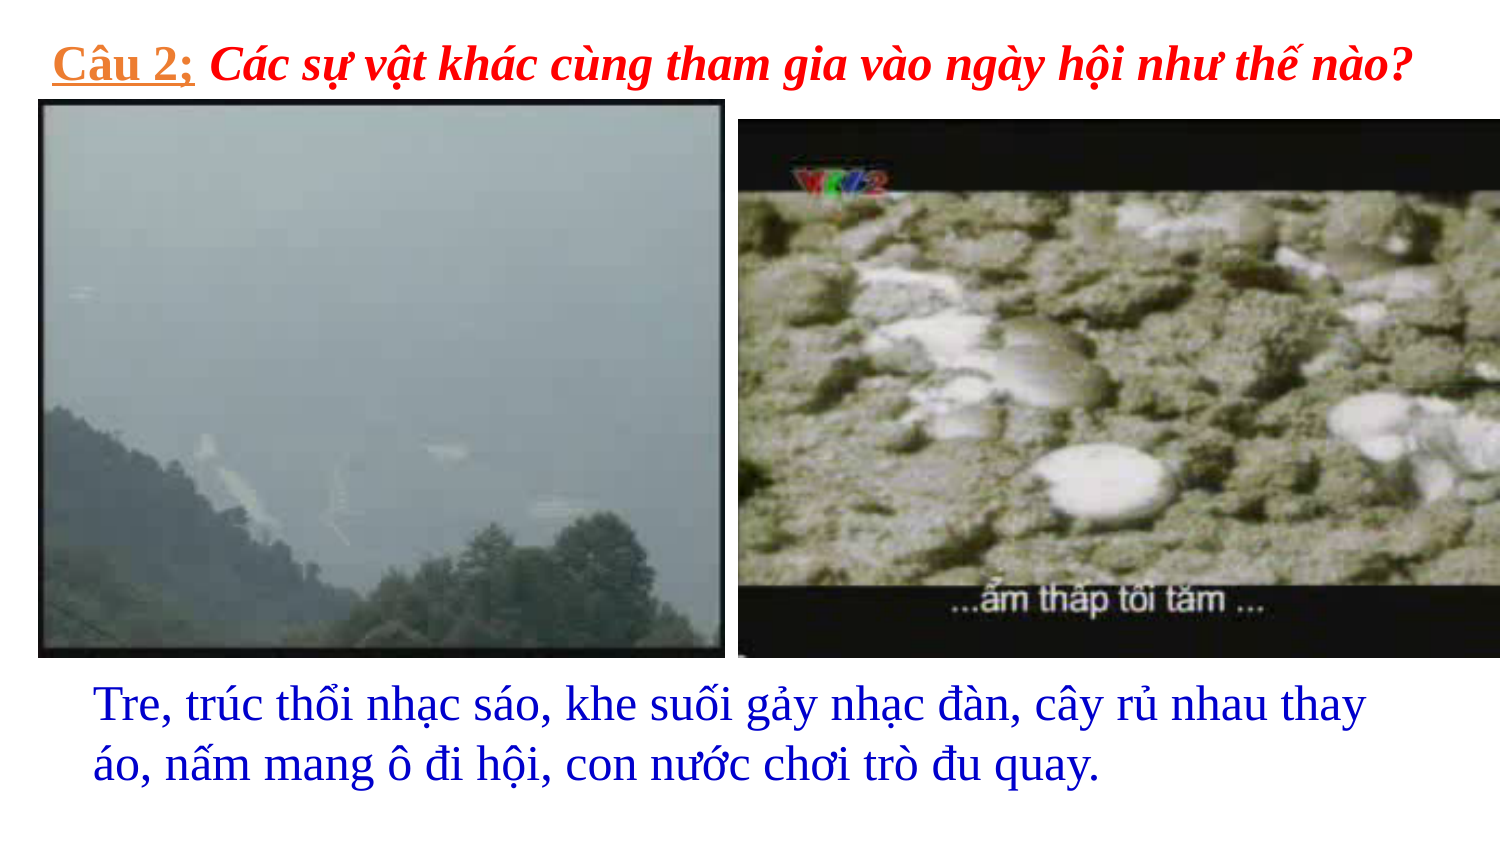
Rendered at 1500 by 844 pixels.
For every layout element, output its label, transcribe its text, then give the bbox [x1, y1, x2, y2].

text_box Câu 2; [37, 23, 438, 98]
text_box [737, 118, 1500, 659]
text_box Tre, trúc thổi nhạc sáo, khe suối gảy nhạc đàn, cây rủ nhau thay áo, nấm mang ô đi hội, con nước chơi trò đu quay. [78, 663, 1397, 798]
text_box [37, 98, 725, 659]
text_box Các sự vật khác cùng tham gia vào ngày hội như thế nào? [438, 23, 1500, 98]
